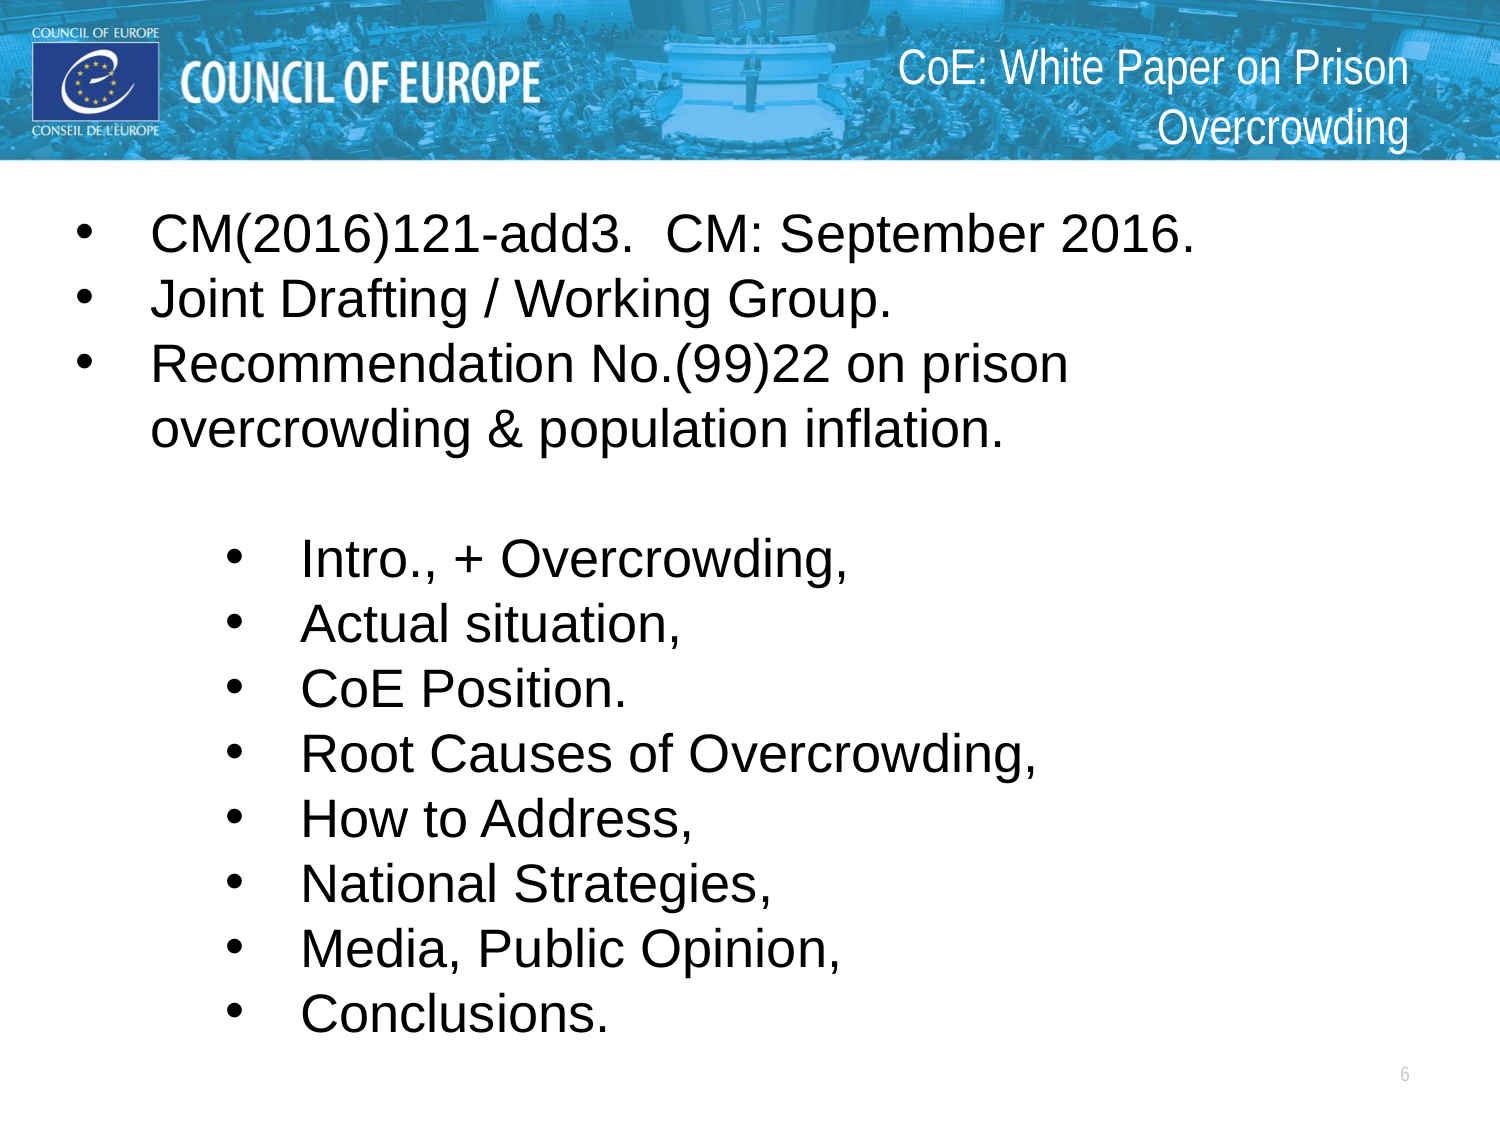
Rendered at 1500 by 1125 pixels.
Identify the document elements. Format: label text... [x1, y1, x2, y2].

text_box CoE: White Paper on Prison Overcrowding [626, 45, 1425, 145]
slide_number 6 [1074, 1042, 1425, 1103]
text_box CM(2016)121-add3. CM: September 2016. Joint Drafting / Working Group. Recommendation No.(99)22 on prison overcrowding & population inflation. Intro., + Overcrowding, Actual situation, CoE Position. Root Causes of Overcrowding, How to Address, National Strategies, Media, Public Opinion, Conclusions. [60, 190, 1372, 1051]
picture [0, 0, 1500, 1125]
